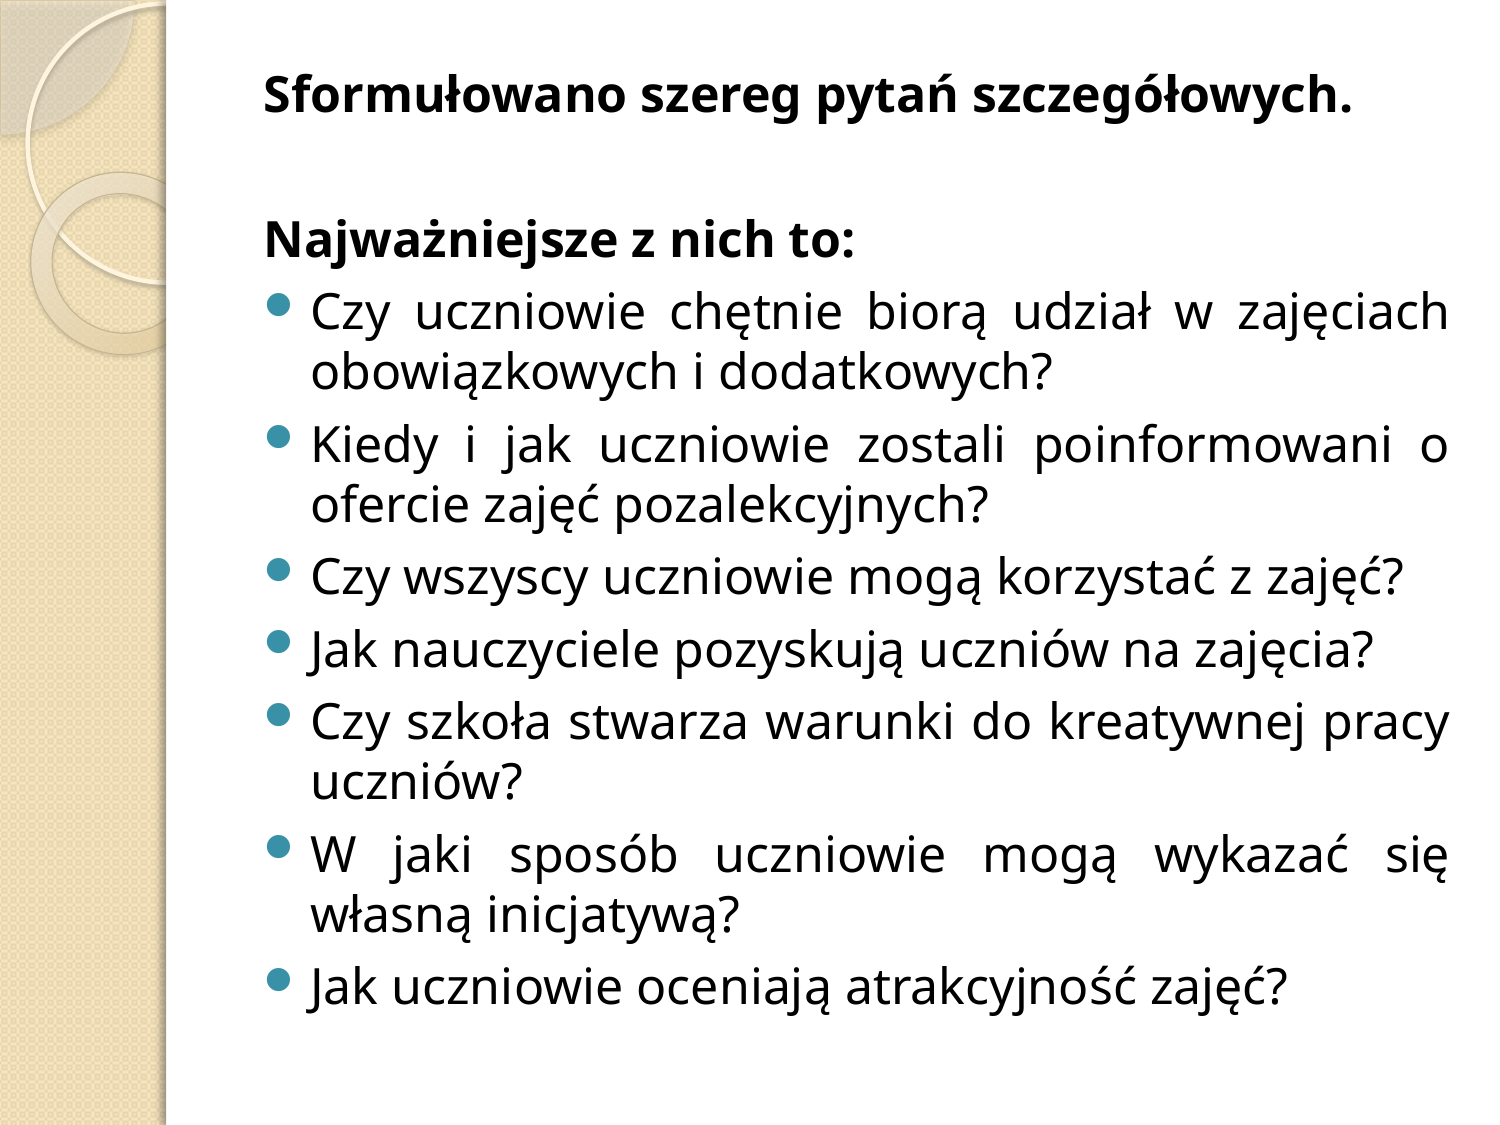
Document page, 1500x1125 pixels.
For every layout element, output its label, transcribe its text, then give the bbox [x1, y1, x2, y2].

list Sformułowano szereg pytań szczegółowych. Najważniejsze z nich to: Czy uczniowie chętnie biorą udział w zajęciach obowiązkowych i dodatkowych? Kiedy i jak uczniowie zostali poinformowani o ofercie zajęć pozalekcyjnych? Czy wszyscy uczniowie mogą korzystać z zajęć? Jak nauczyciele pozyskują uczniów na zajęcia? Czy szkoła stwarza warunki do kreatywnej pracy uczniów? W jaki sposób uczniowie mogą wykazać się własną inicjatywą? Jak uczniowie oceniają atrakcyjność zajęć? [235, 54, 1466, 1059]
